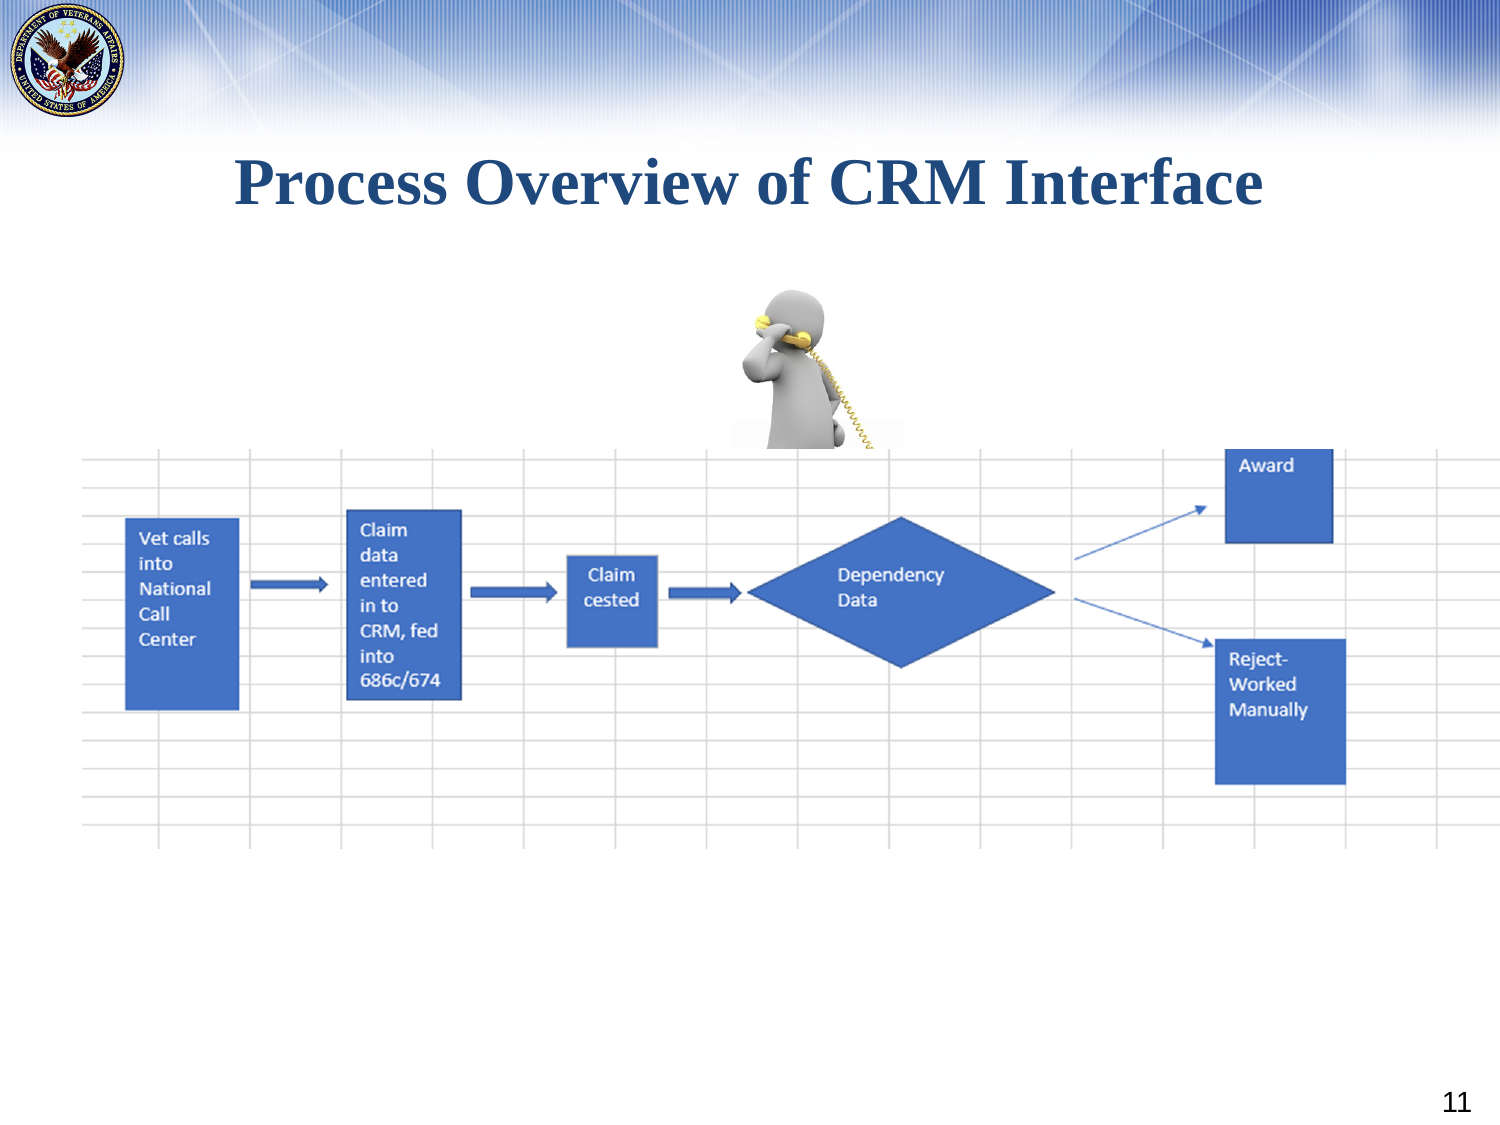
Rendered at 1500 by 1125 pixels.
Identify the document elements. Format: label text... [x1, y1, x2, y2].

slide_number 11 [1136, 1083, 1487, 1125]
title Process Overview of CRM Interface [0, 130, 1500, 309]
picture [0, 0, 1500, 130]
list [81, 275, 1500, 850]
picture [0, 309, 1500, 1062]
